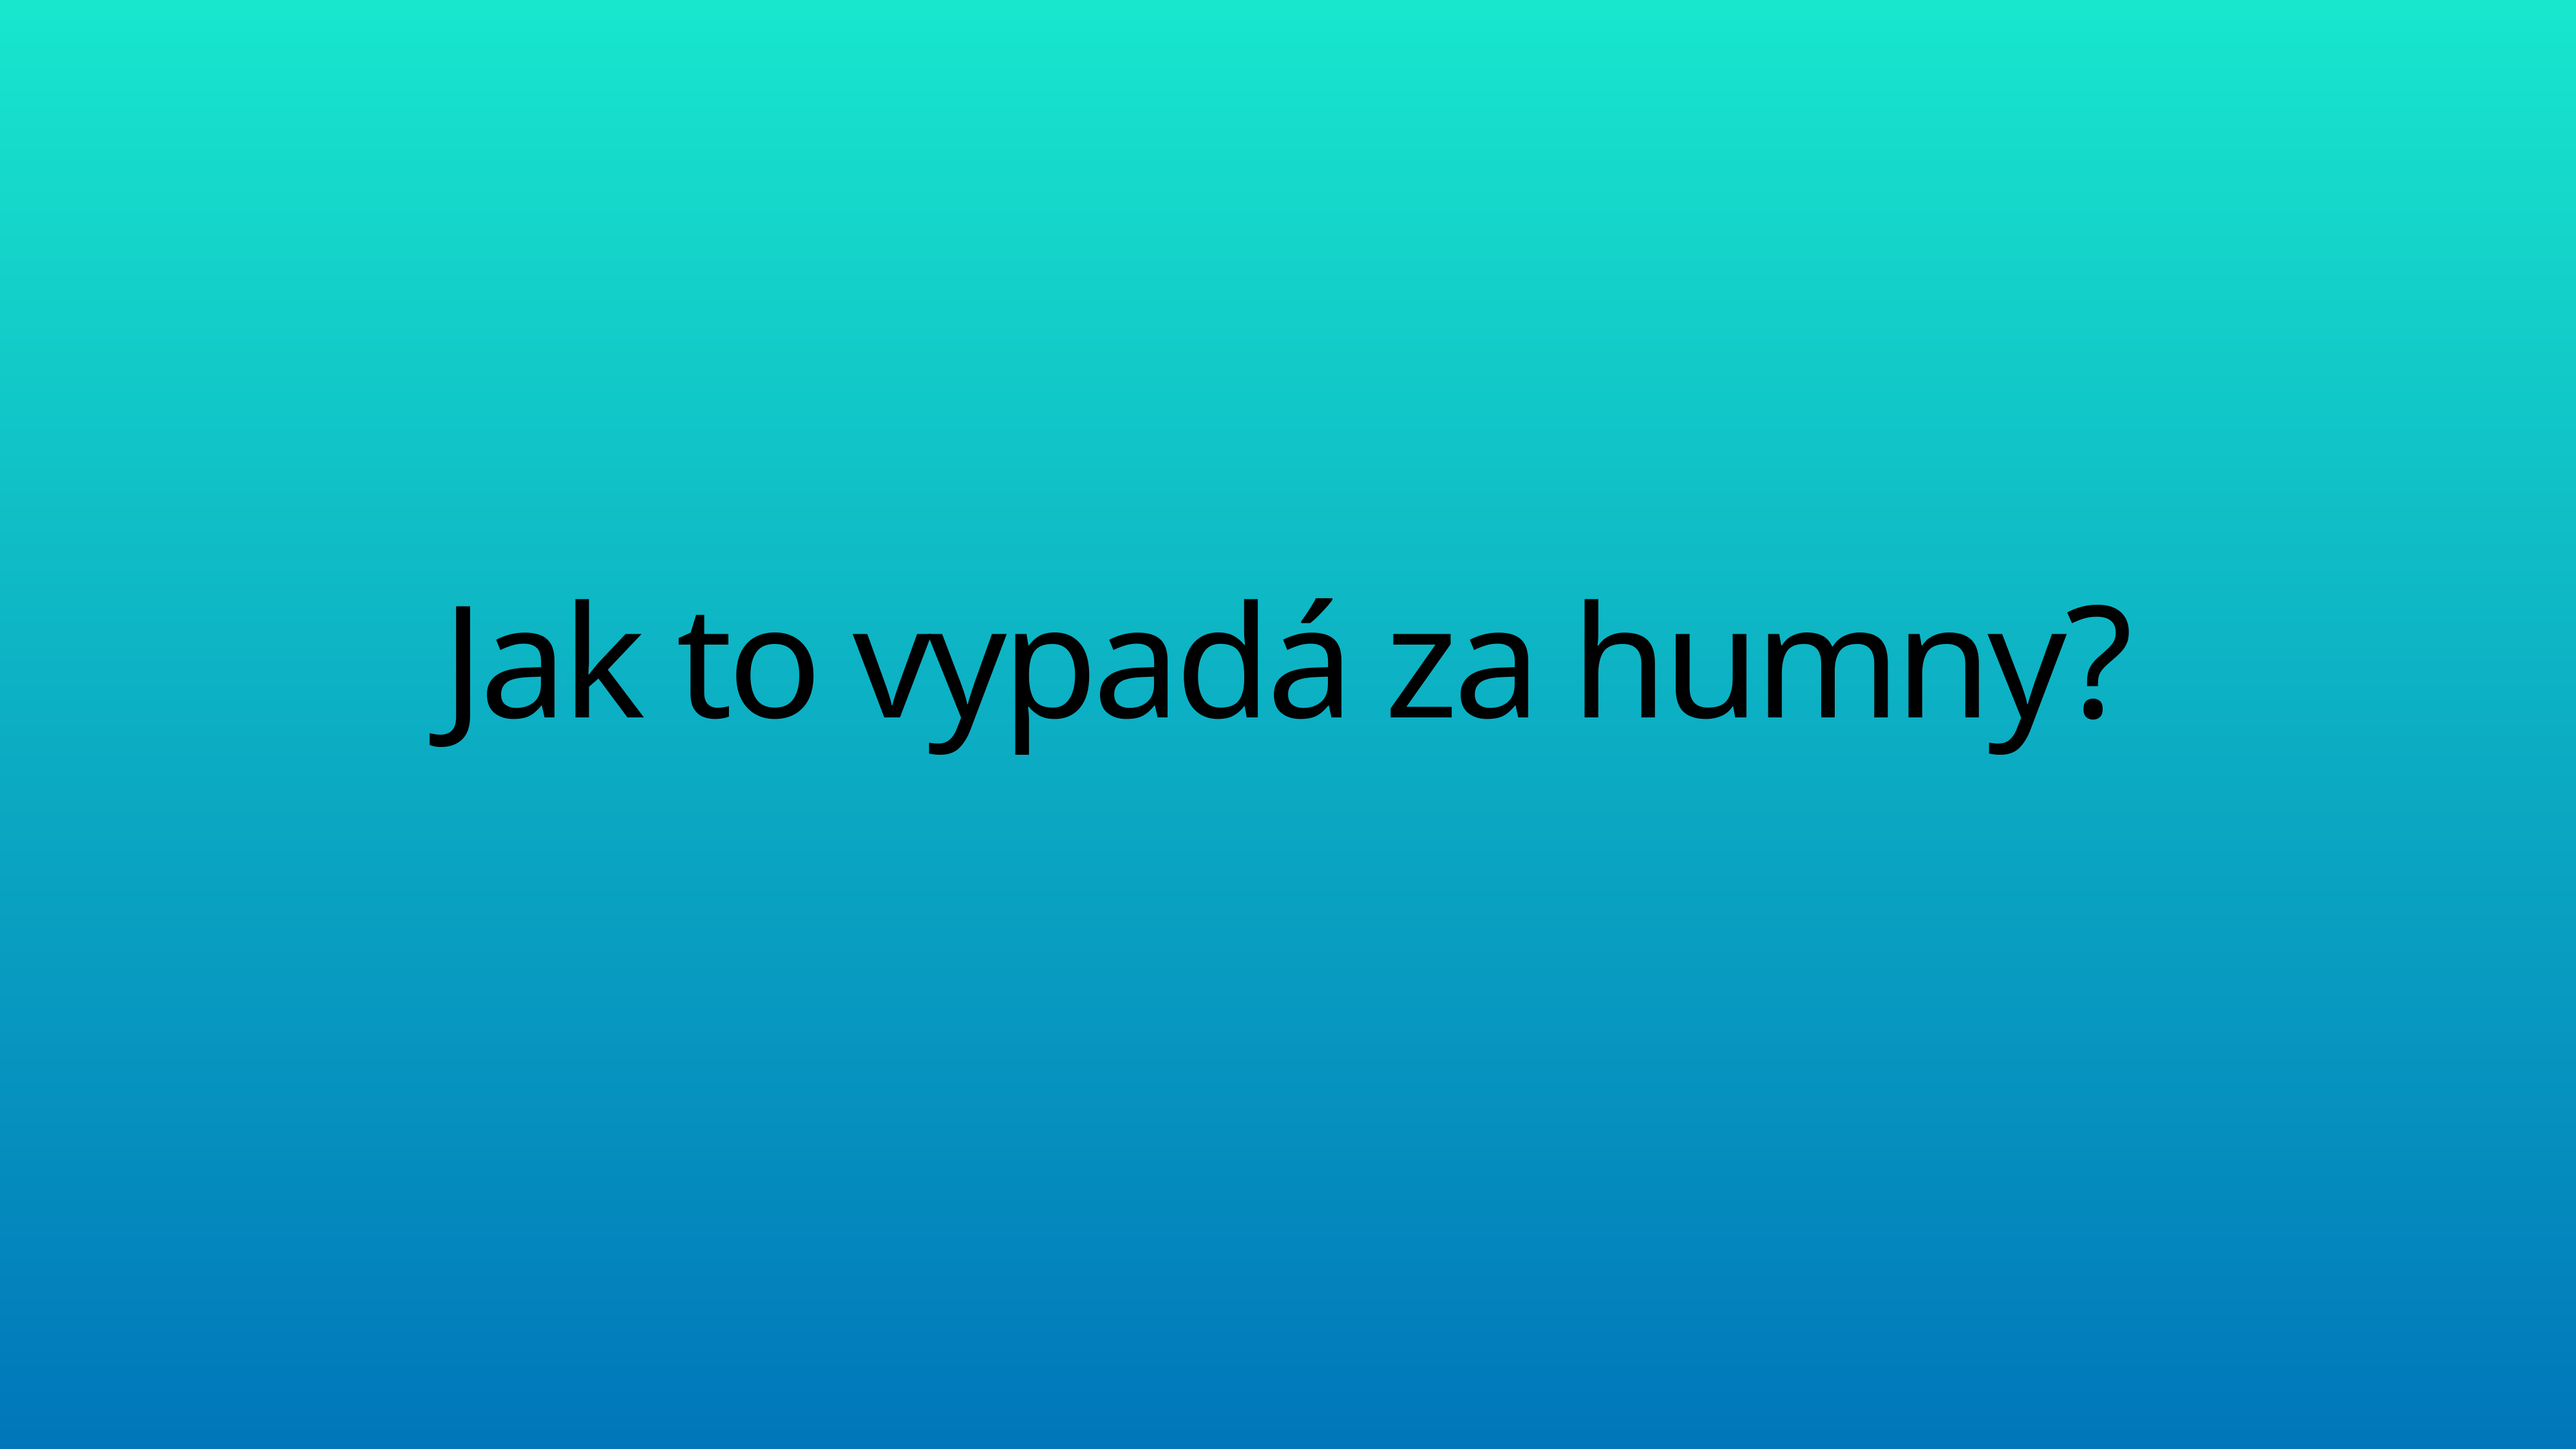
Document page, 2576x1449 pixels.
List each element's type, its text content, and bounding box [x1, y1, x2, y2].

title Jak to vypadá za humny? [133, 347, 2443, 757]
